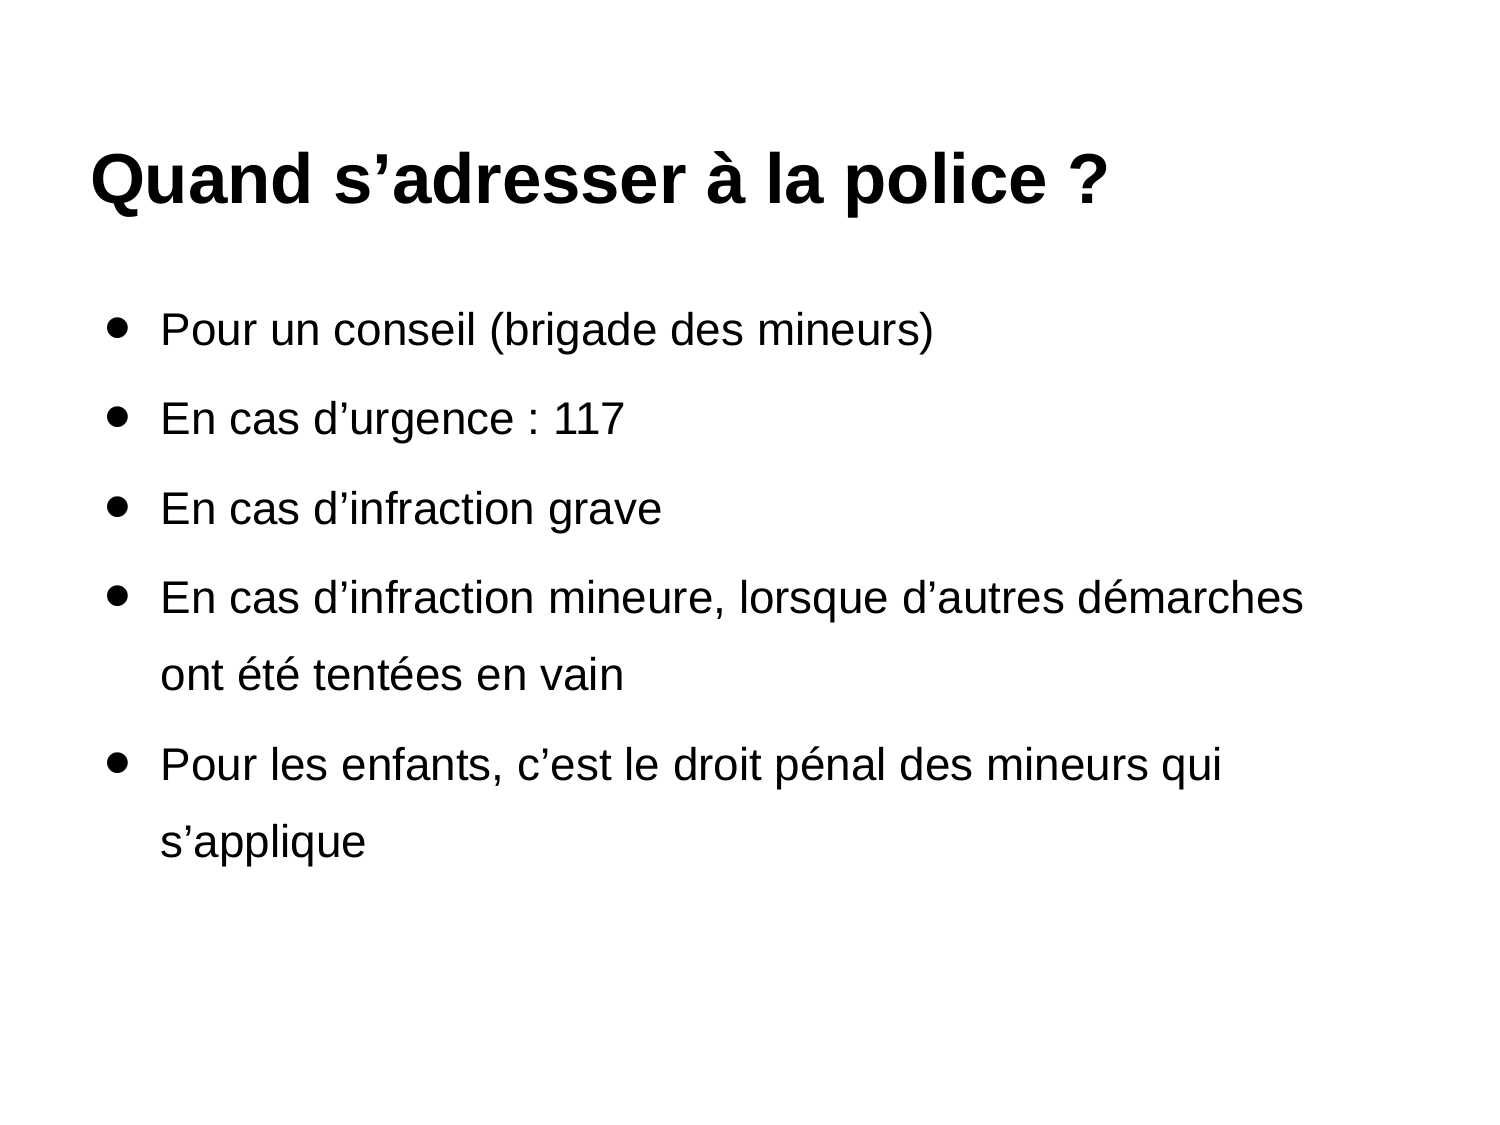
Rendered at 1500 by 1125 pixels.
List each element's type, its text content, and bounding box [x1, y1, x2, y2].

title Quand s’adresser à la police ? [75, 45, 1471, 233]
list Pour un conseil (brigade des mineurs) En cas d’urgence : 117 En cas d’infraction grave En cas d’infraction mineure, lorsque d’autres démarches ont été tentées en vain Pour les enfants, c’est le droit pénal des mineurs qui s’applique [75, 262, 1425, 1078]
